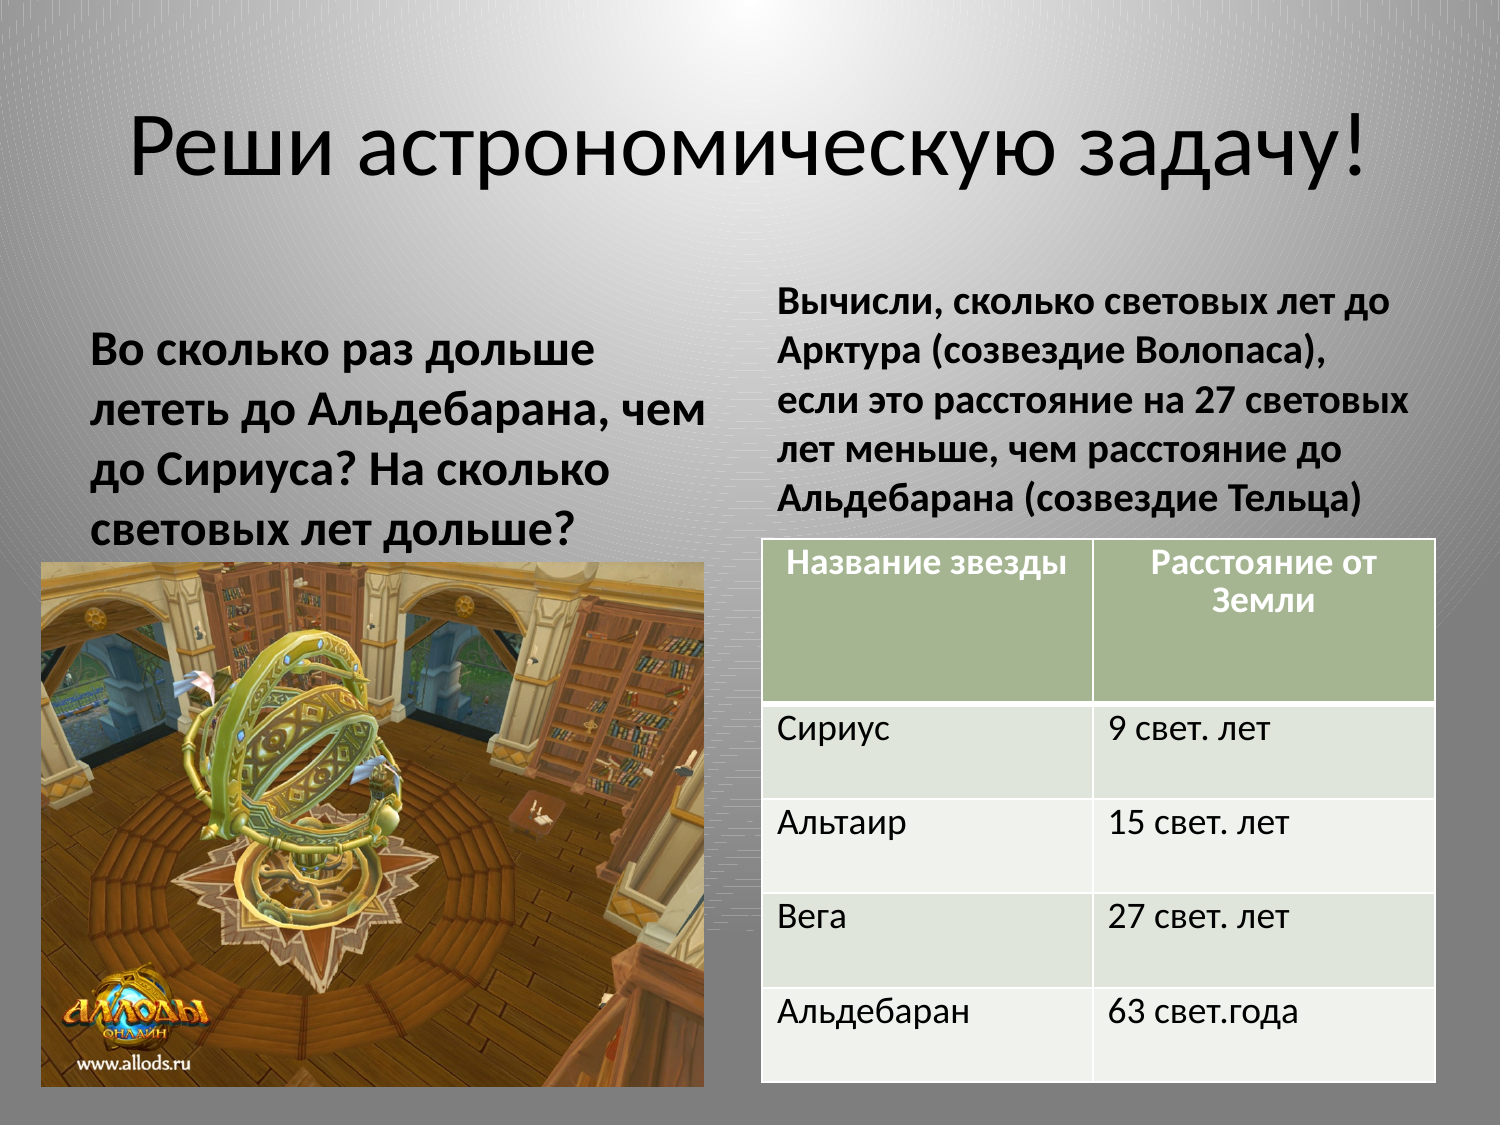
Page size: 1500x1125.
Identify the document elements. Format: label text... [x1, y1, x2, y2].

table_cell 15 свет. лет [1094, 800, 1434, 892]
table_cell Альтаир [763, 800, 1092, 892]
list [41, 562, 705, 1087]
table_cell 9 свет. лет [1094, 707, 1434, 798]
table_cell Альдебаран [763, 989, 1092, 1081]
title Реши астрономическую задачу! [75, 45, 1425, 233]
table_cell 27 свет. лет [1094, 894, 1434, 987]
list Во сколько раз дольше лететь до Альдебарана, чем до Сириуса? На сколько световых лет дольше? [75, 251, 738, 563]
table_cell Сириус [763, 707, 1092, 798]
list Вычисли, сколько световых лет до Арктура (созвездие Волопаса), если это расстояние на 27 световых лет меньше, чем расстояние до Альдебарана (созвездие Тельца) [761, 251, 1425, 528]
table_cell 63 свет.года [1094, 989, 1434, 1081]
table_header Расстояние от Земли [1094, 540, 1434, 701]
table_cell Вега [763, 894, 1092, 987]
table_header Название звезды [763, 540, 1092, 701]
